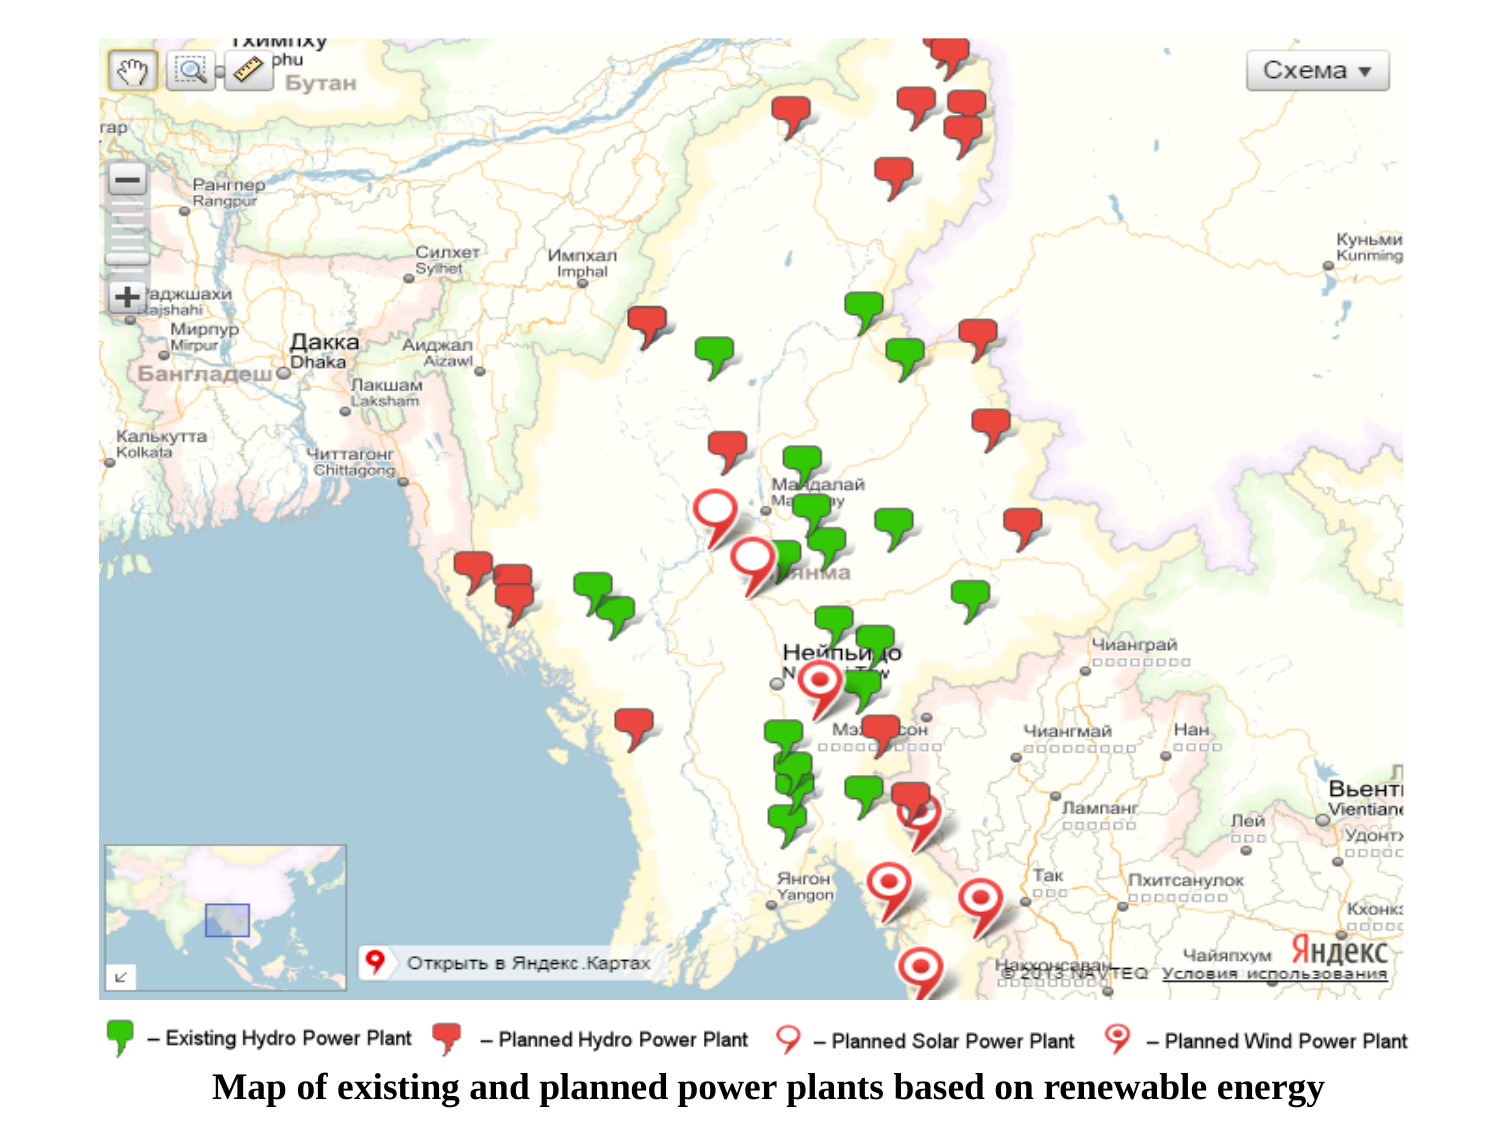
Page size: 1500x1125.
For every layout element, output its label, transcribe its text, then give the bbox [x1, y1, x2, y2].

text_box Map of existing and planned power plants based on renewable energy [187, 1072, 1350, 1115]
picture [99, 37, 1413, 1001]
picture [101, 1012, 1413, 1063]
